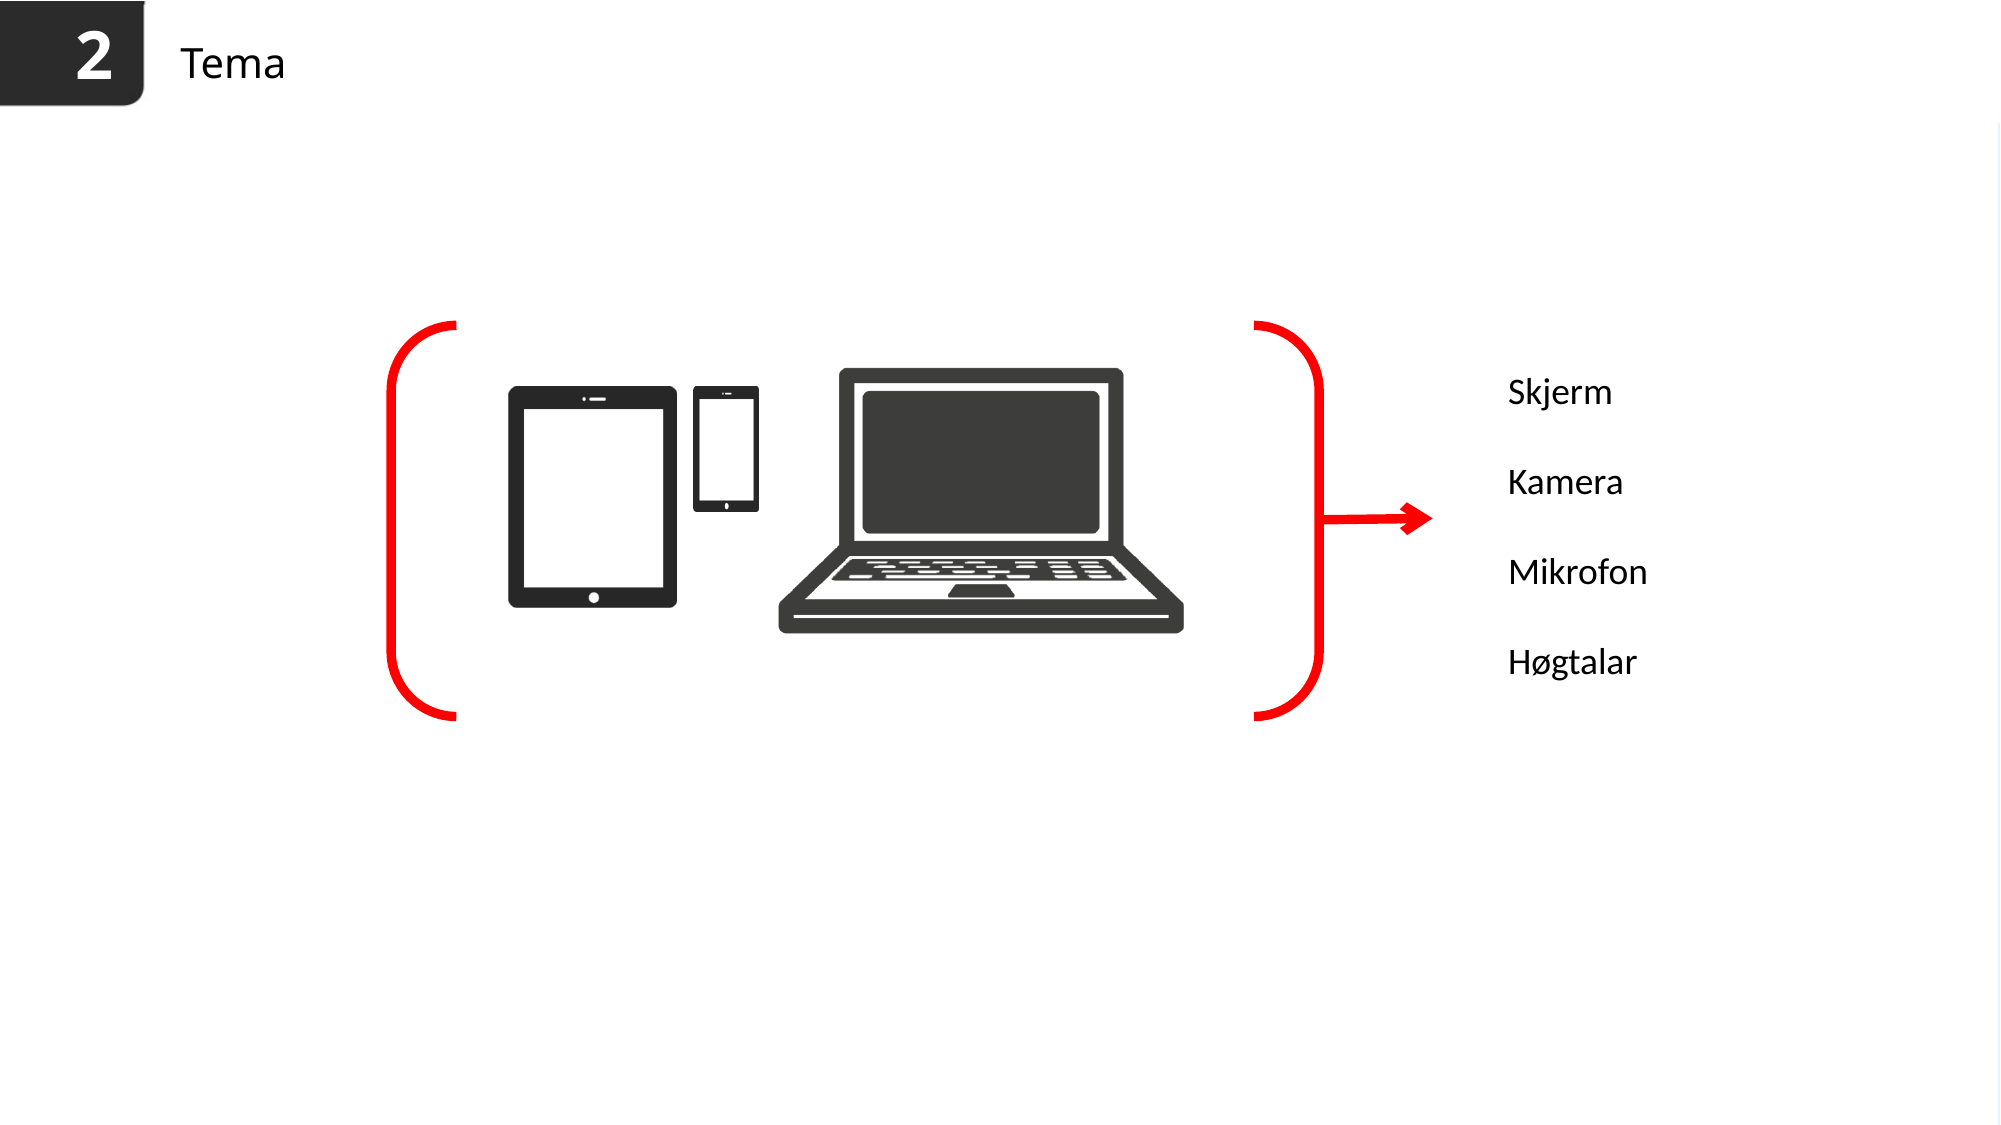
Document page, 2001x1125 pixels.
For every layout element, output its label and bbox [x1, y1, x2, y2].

picture [0, 1, 2000, 1125]
text_box [508, 355, 1292, 649]
